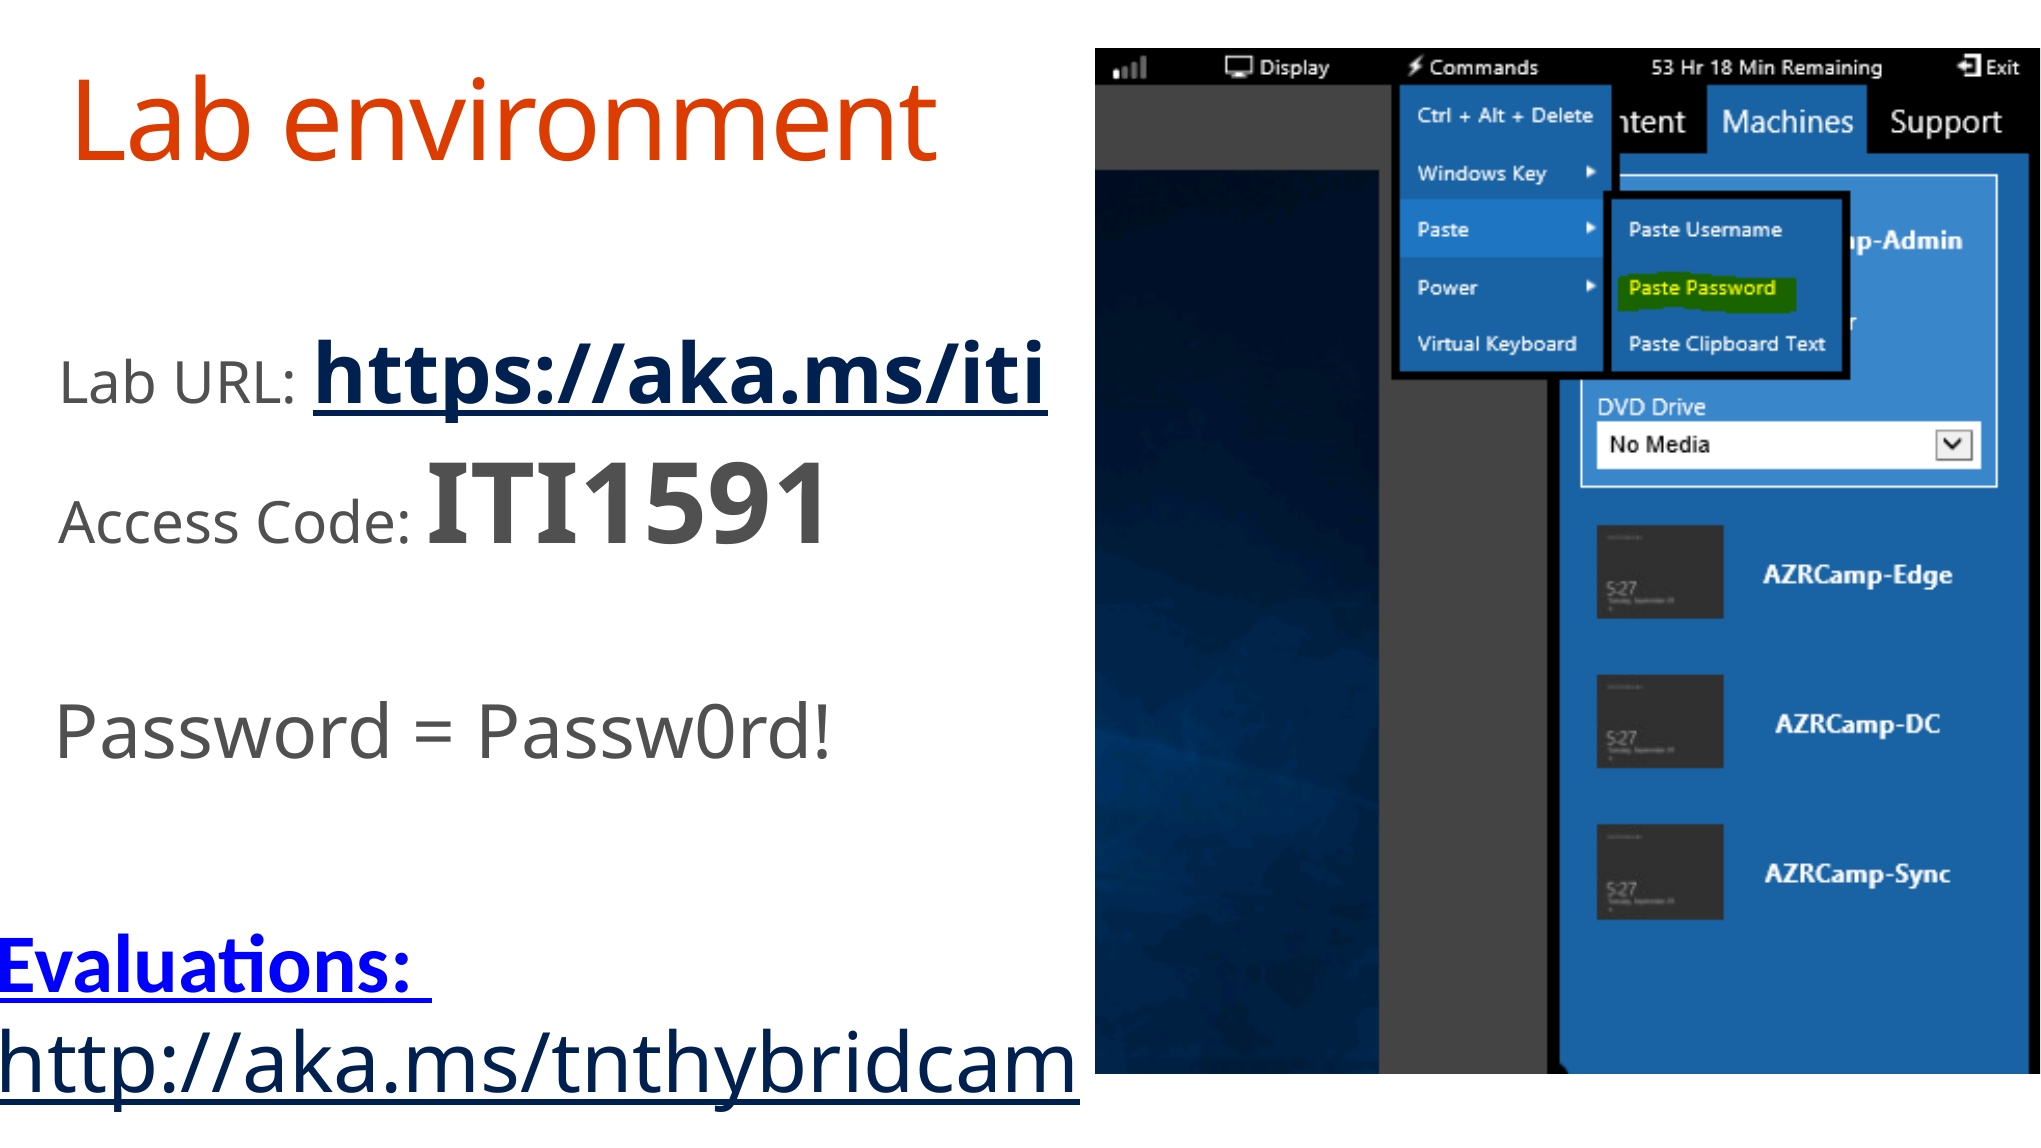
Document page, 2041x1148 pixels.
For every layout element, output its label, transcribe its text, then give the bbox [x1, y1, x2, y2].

picture [1094, 2, 2041, 1148]
text_box Lab URL: https://aka.ms/iti Access Code: ITI1591 [43, 314, 1064, 576]
text_box Evaluations: http://aka.ms/tnthybridcam [0, 901, 1094, 1131]
title Lab environment [45, 48, 1094, 199]
text_box Password = Passw0rd! [30, 678, 980, 790]
